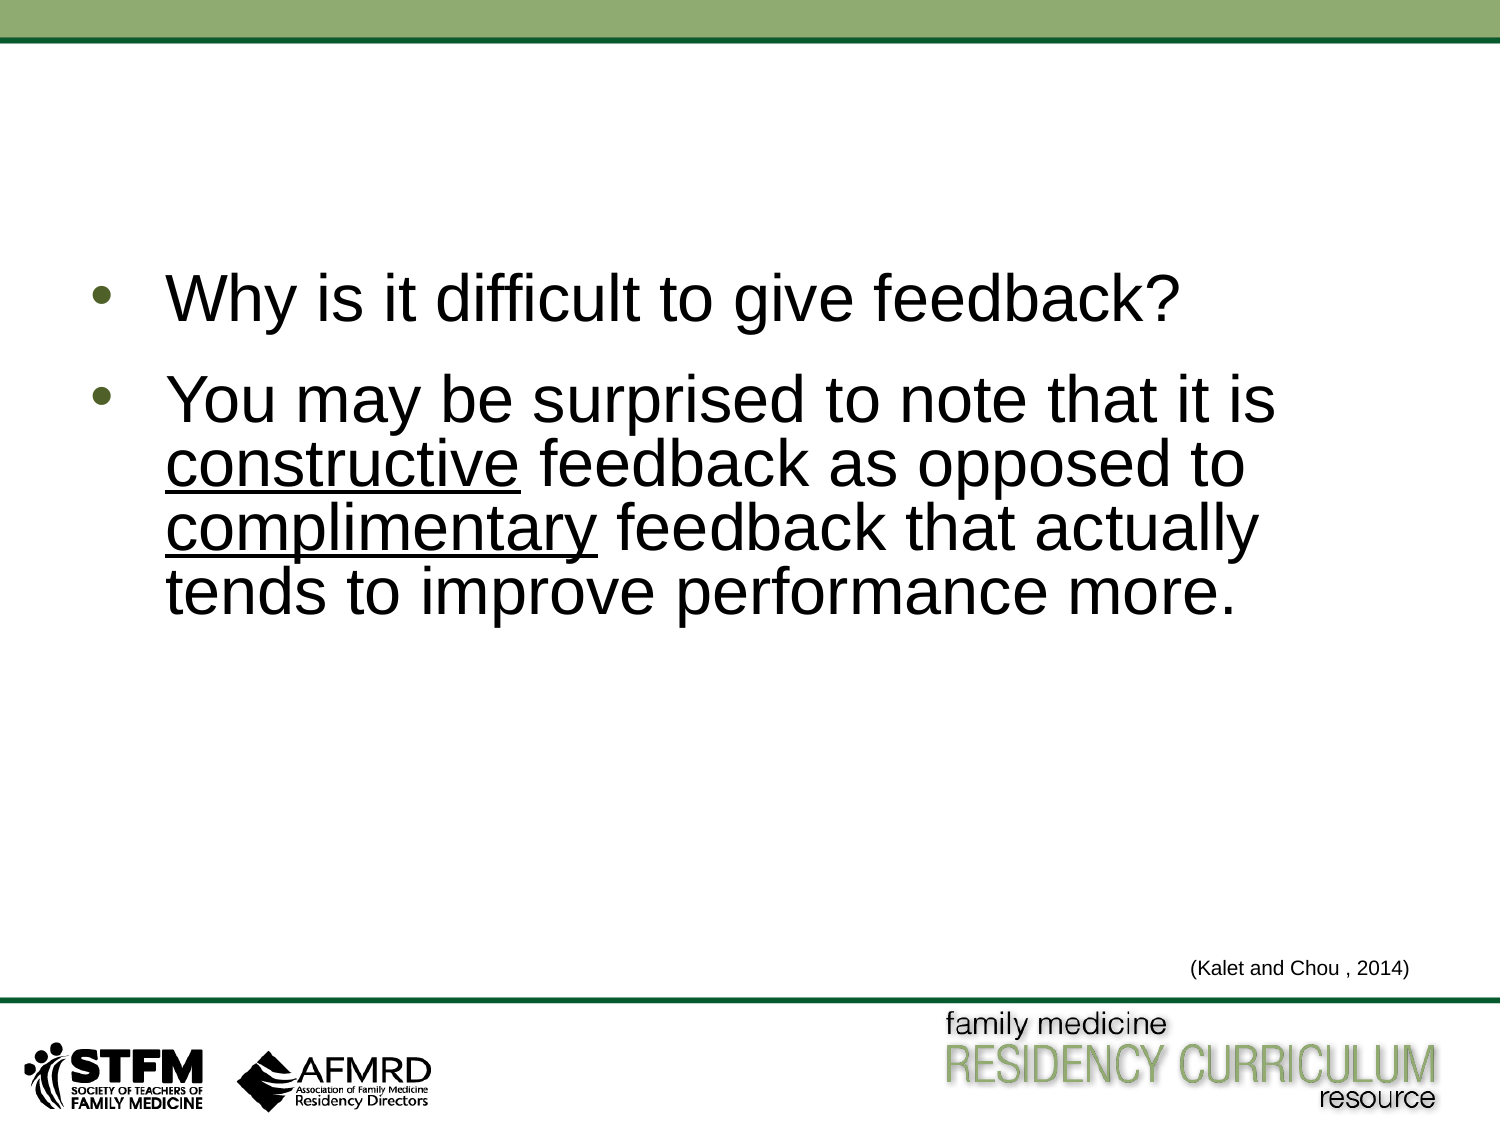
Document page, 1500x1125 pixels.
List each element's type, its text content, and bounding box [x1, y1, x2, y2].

picture [0, 0, 1500, 1125]
list (Kalet and Chou , 2014) [980, 929, 1425, 988]
list Why is it difficult to give feedback? You may be surprised to note that it is constructive feedback as opposed to complimentary feedback that actually tends to improve performance more. [75, 262, 1425, 929]
